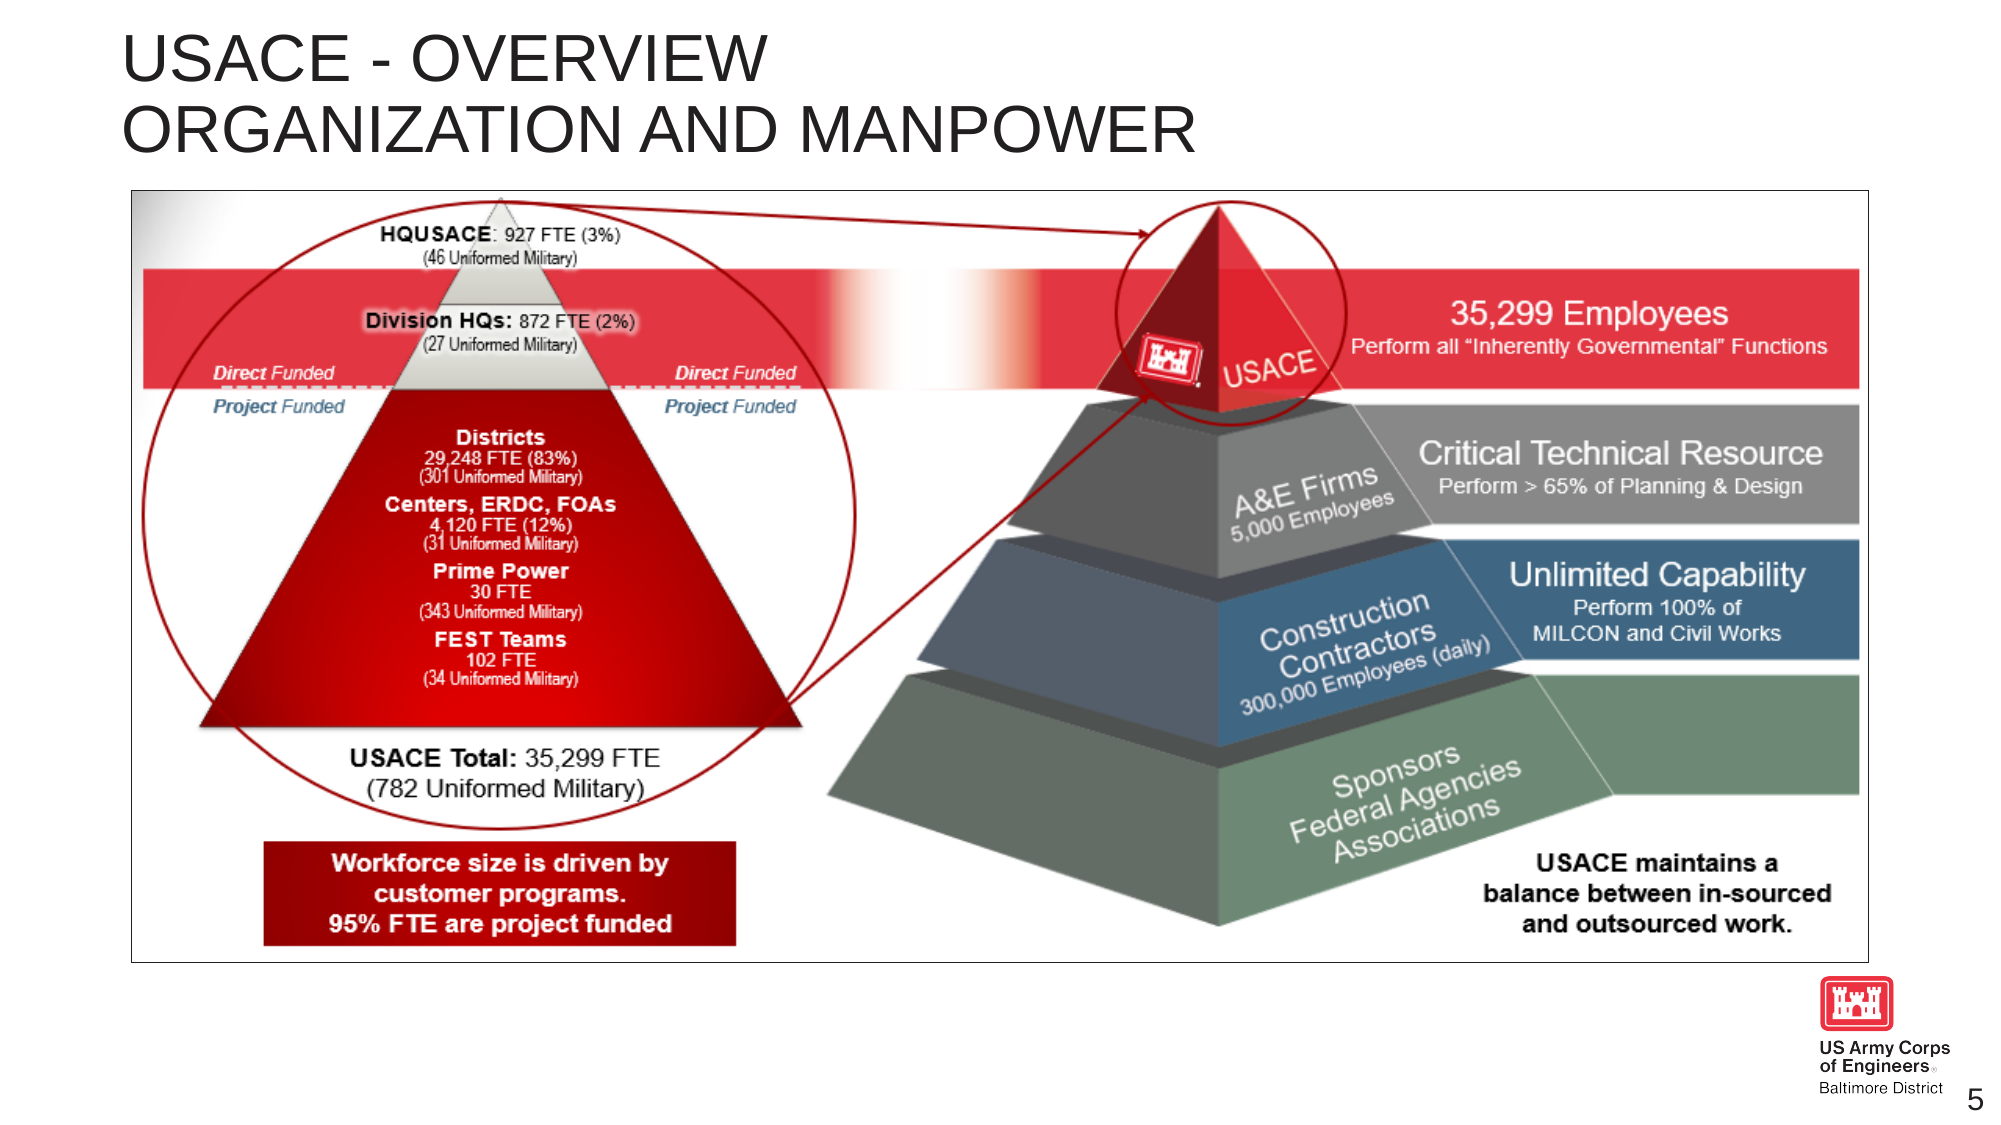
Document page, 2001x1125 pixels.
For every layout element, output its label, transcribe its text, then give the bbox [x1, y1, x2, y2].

text_box 5 [1951, 1082, 2000, 1125]
picture [131, 190, 1869, 963]
text_box USACE - overview organization and manpower [121, 23, 1736, 174]
picture [1819, 976, 1950, 1097]
